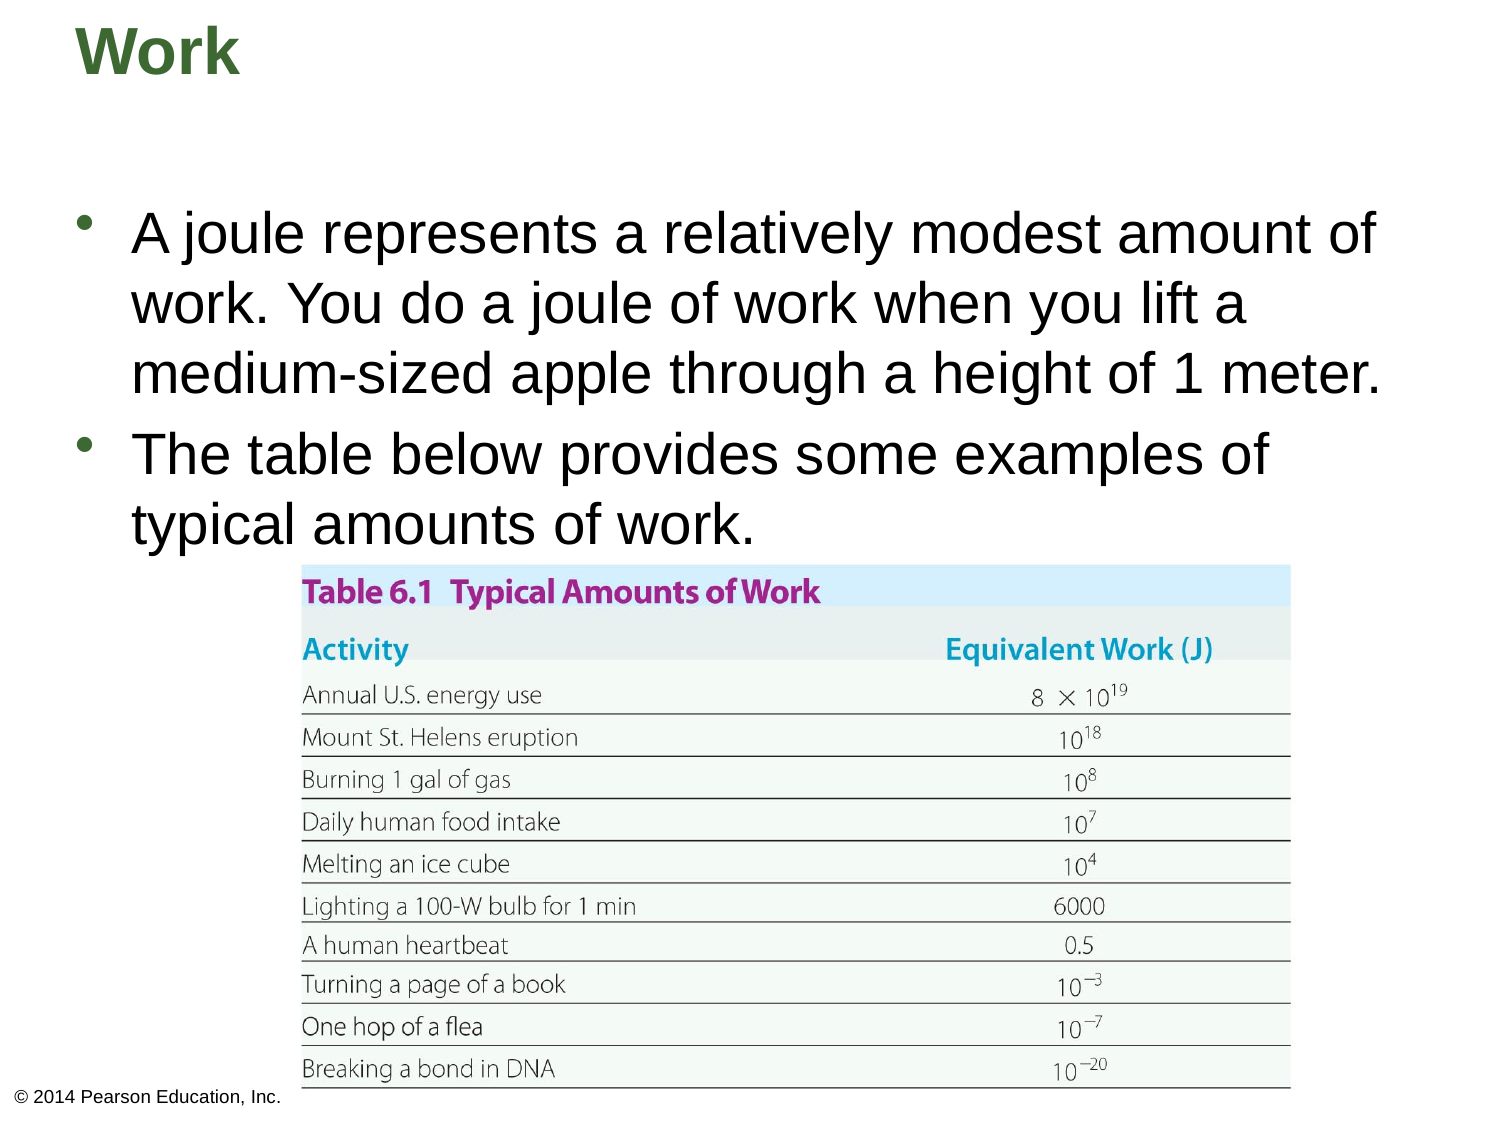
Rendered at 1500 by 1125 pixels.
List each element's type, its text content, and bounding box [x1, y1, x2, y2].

list A joule represents a relatively modest amount of work. You do a joule of work when you lift a medium-sized apple through a height of 1 meter. The table below provides some examples of typical amounts of work. [59, 187, 1410, 1025]
picture [294, 557, 1298, 1090]
footer © 2014 Pearson Education, Inc. [14, 1084, 900, 1115]
title Work [0, 0, 1500, 96]
